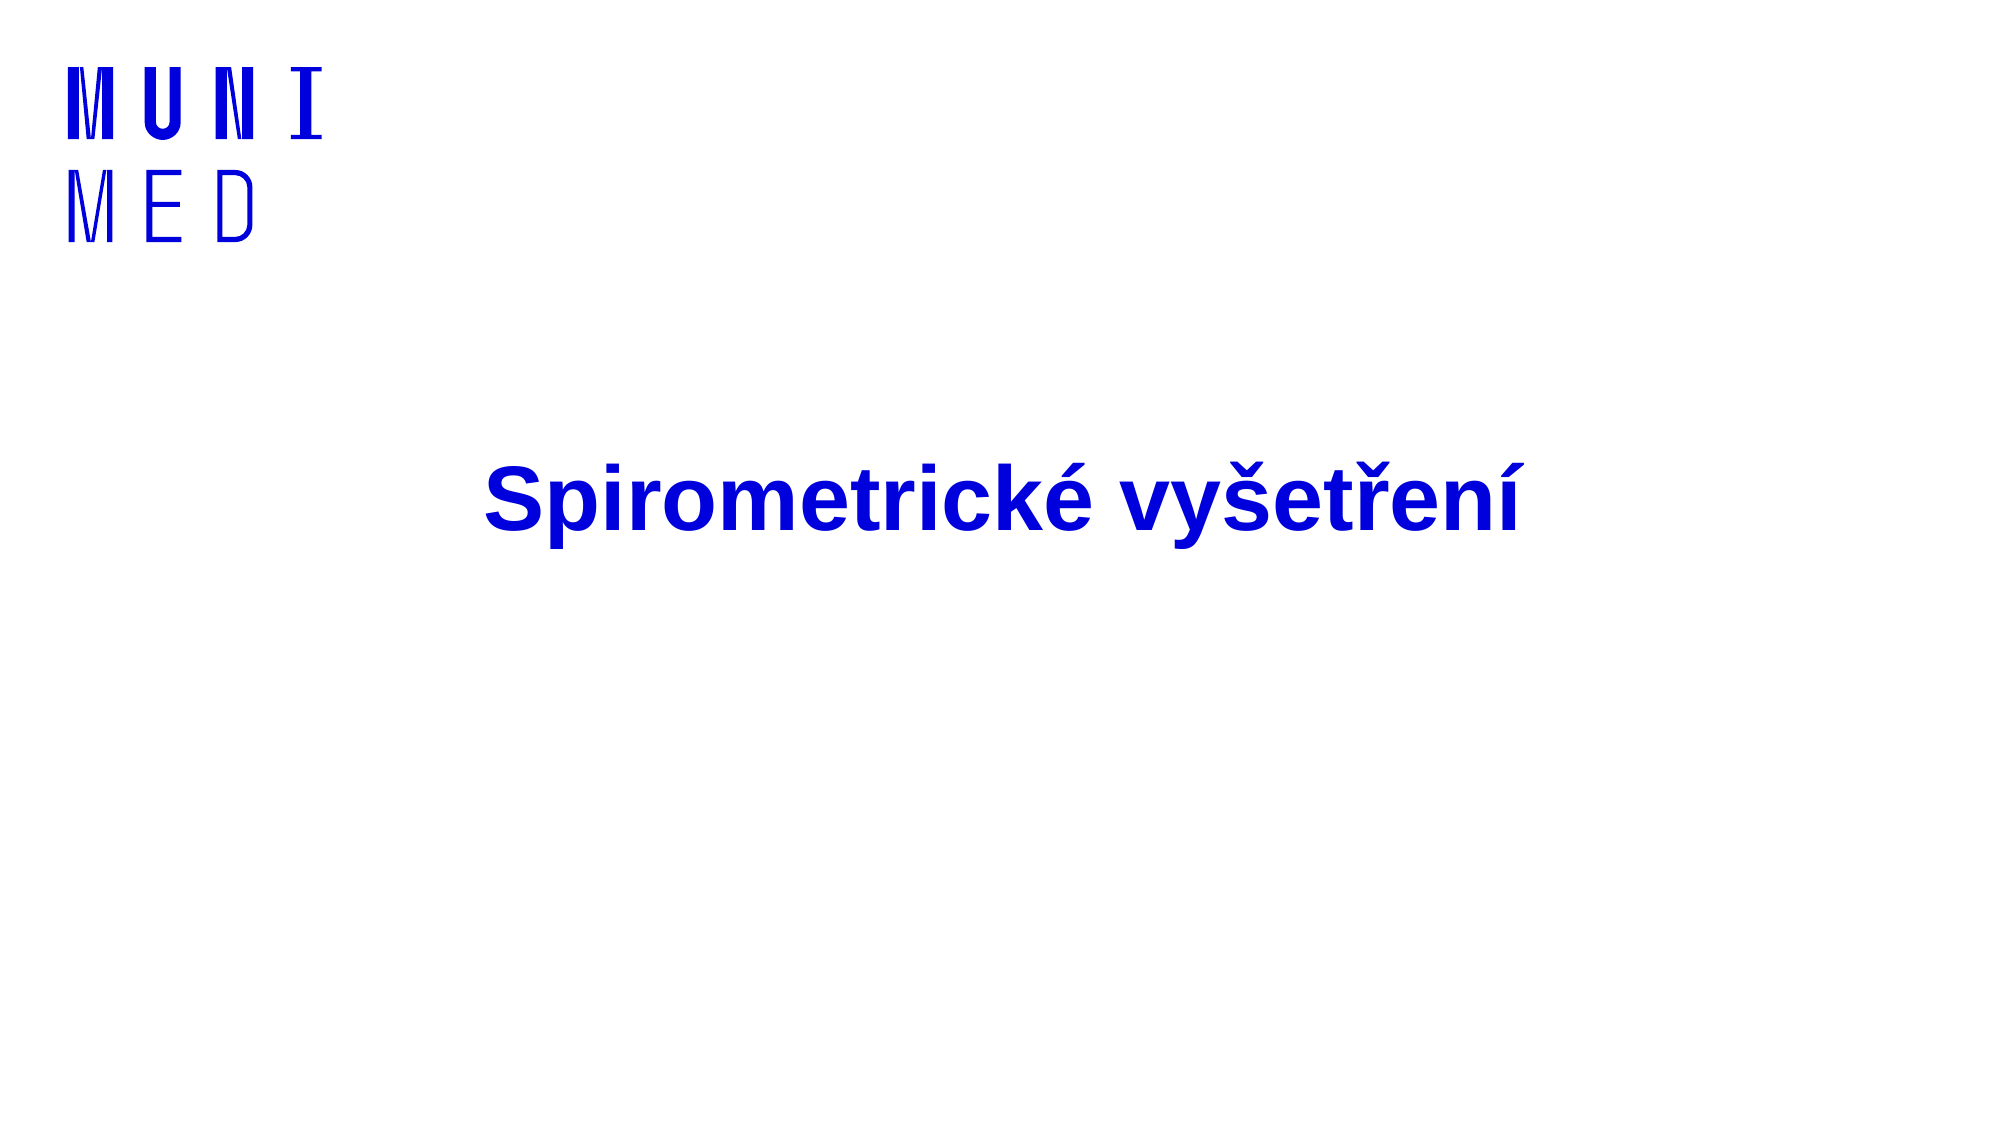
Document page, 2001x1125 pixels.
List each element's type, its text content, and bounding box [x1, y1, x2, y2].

title Spirometrické vyšetření [172, 458, 1835, 700]
